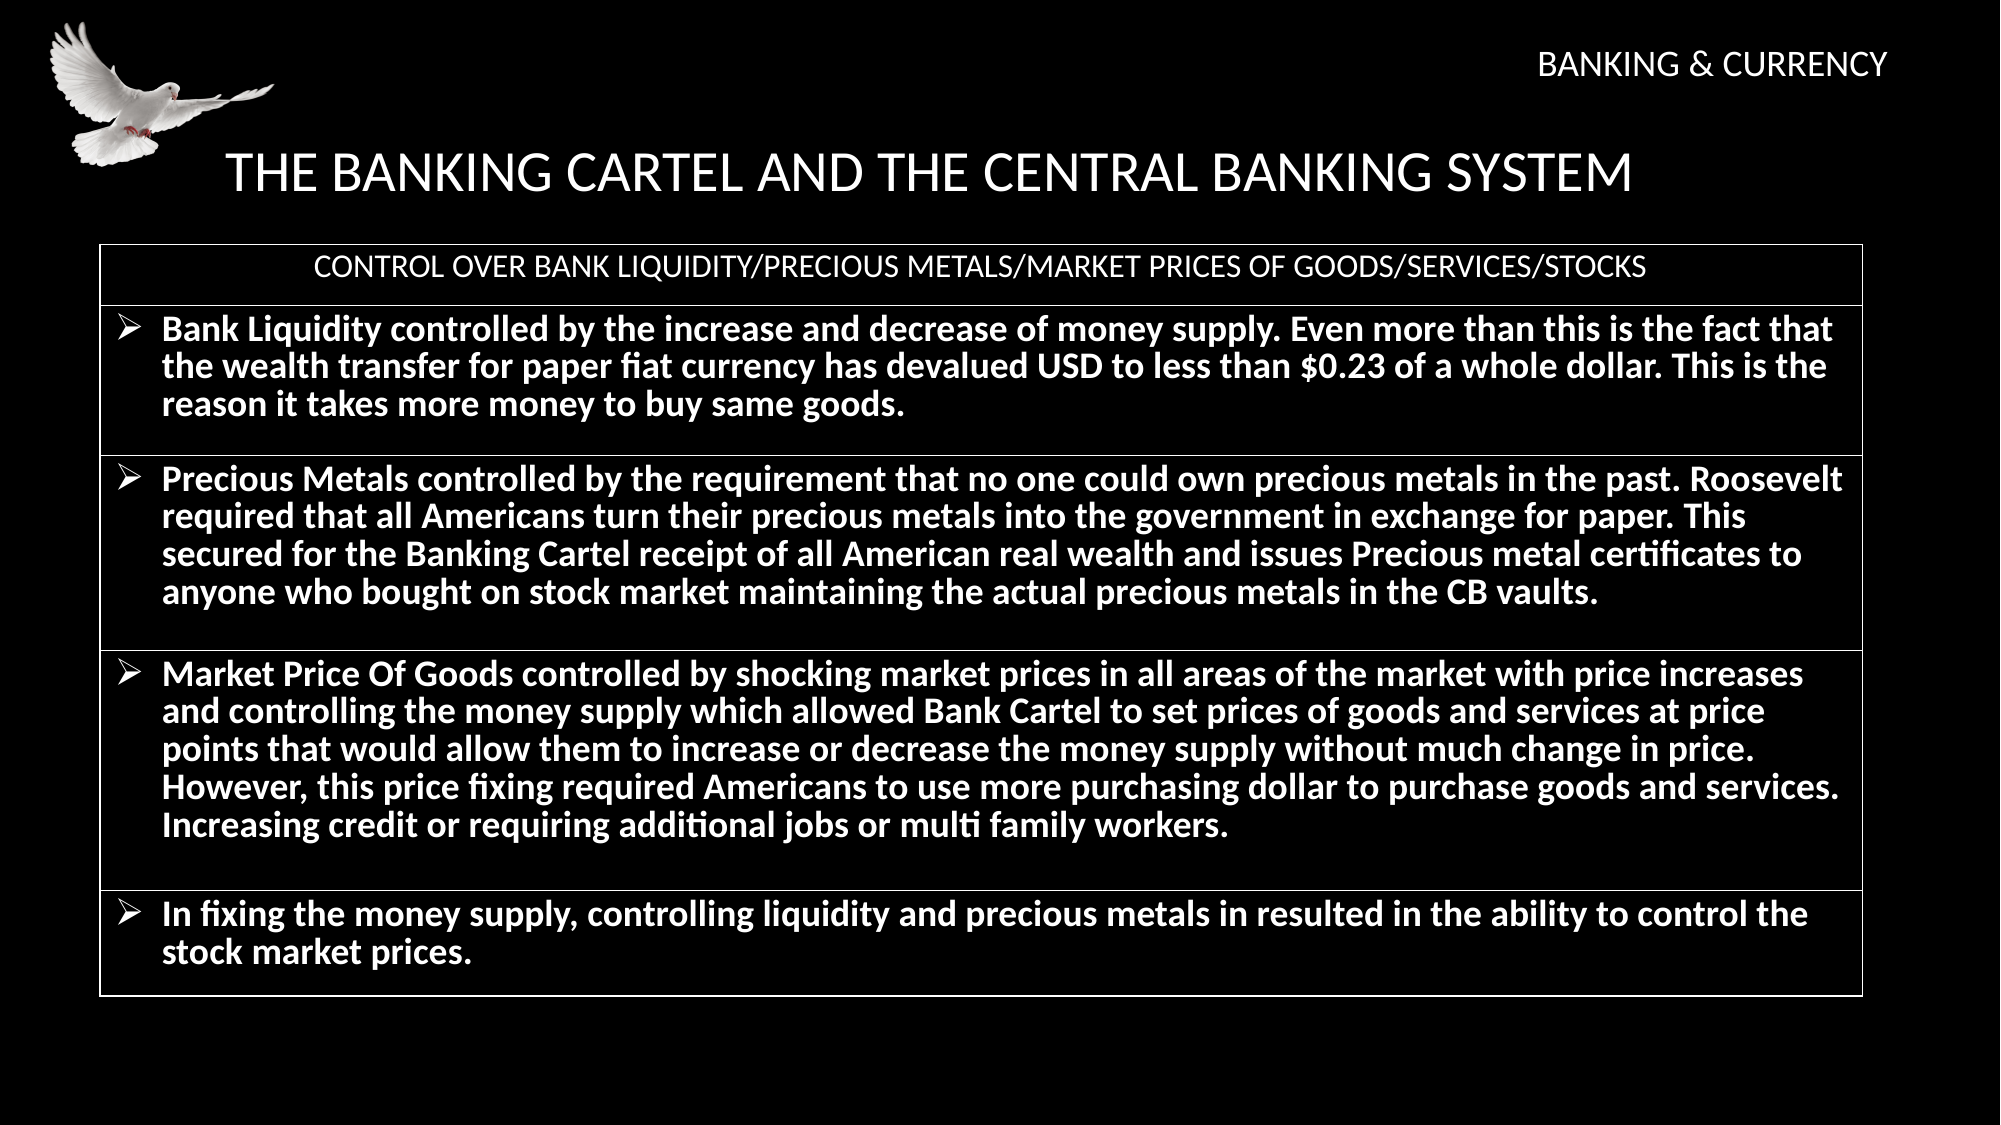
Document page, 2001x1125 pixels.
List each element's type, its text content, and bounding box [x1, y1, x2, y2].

table_cell Bank Liquidity controlled by the increase and decrease of money supply. Even more than this is the fact that the wealth transfer for paper fiat currency has devalued USD to less than $0.23 of a whole dollar. This is the reason it takes more money to buy same goods. [101, 306, 1862, 455]
table_cell Market Price Of Goods controlled by shocking market prices in all areas of the market with price increases and controlling the money supply which allowed Bank Cartel to set prices of goods and services at price points that would allow them to increase or decrease the money supply without much change in price. However, this price fixing required Americans to use more purchasing dollar to purchase goods and services. Increasing credit or requiring additional jobs or multi family workers. [101, 651, 1862, 890]
picture [0, 0, 316, 185]
table_cell In fixing the money supply, controlling liquidity and precious metals in resulted in the ability to control the stock market prices. [101, 891, 1862, 995]
text_box BANKING & CURRENCY [1522, 31, 1903, 92]
table_cell Precious Metals controlled by the requirement that no one could own precious metals in the past. Roosevelt required that all Americans turn their precious metals into the government in exchange for paper. This secured for the Banking Cartel receipt of all American real wealth and issues Precious metal certificates to anyone who bought on stock market maintaining the actual precious metals in the CB vaults. [101, 456, 1862, 650]
table_header CONTROL OVER BANK LIQUIDITY/PRECIOUS METALS/MARKET PRICES OF GOODS/SERVICES/STOCKS [101, 245, 1862, 305]
text_box THE BANKING CARTEL AND THE CENTRAL BANKING SYSTEM [210, 125, 1972, 211]
